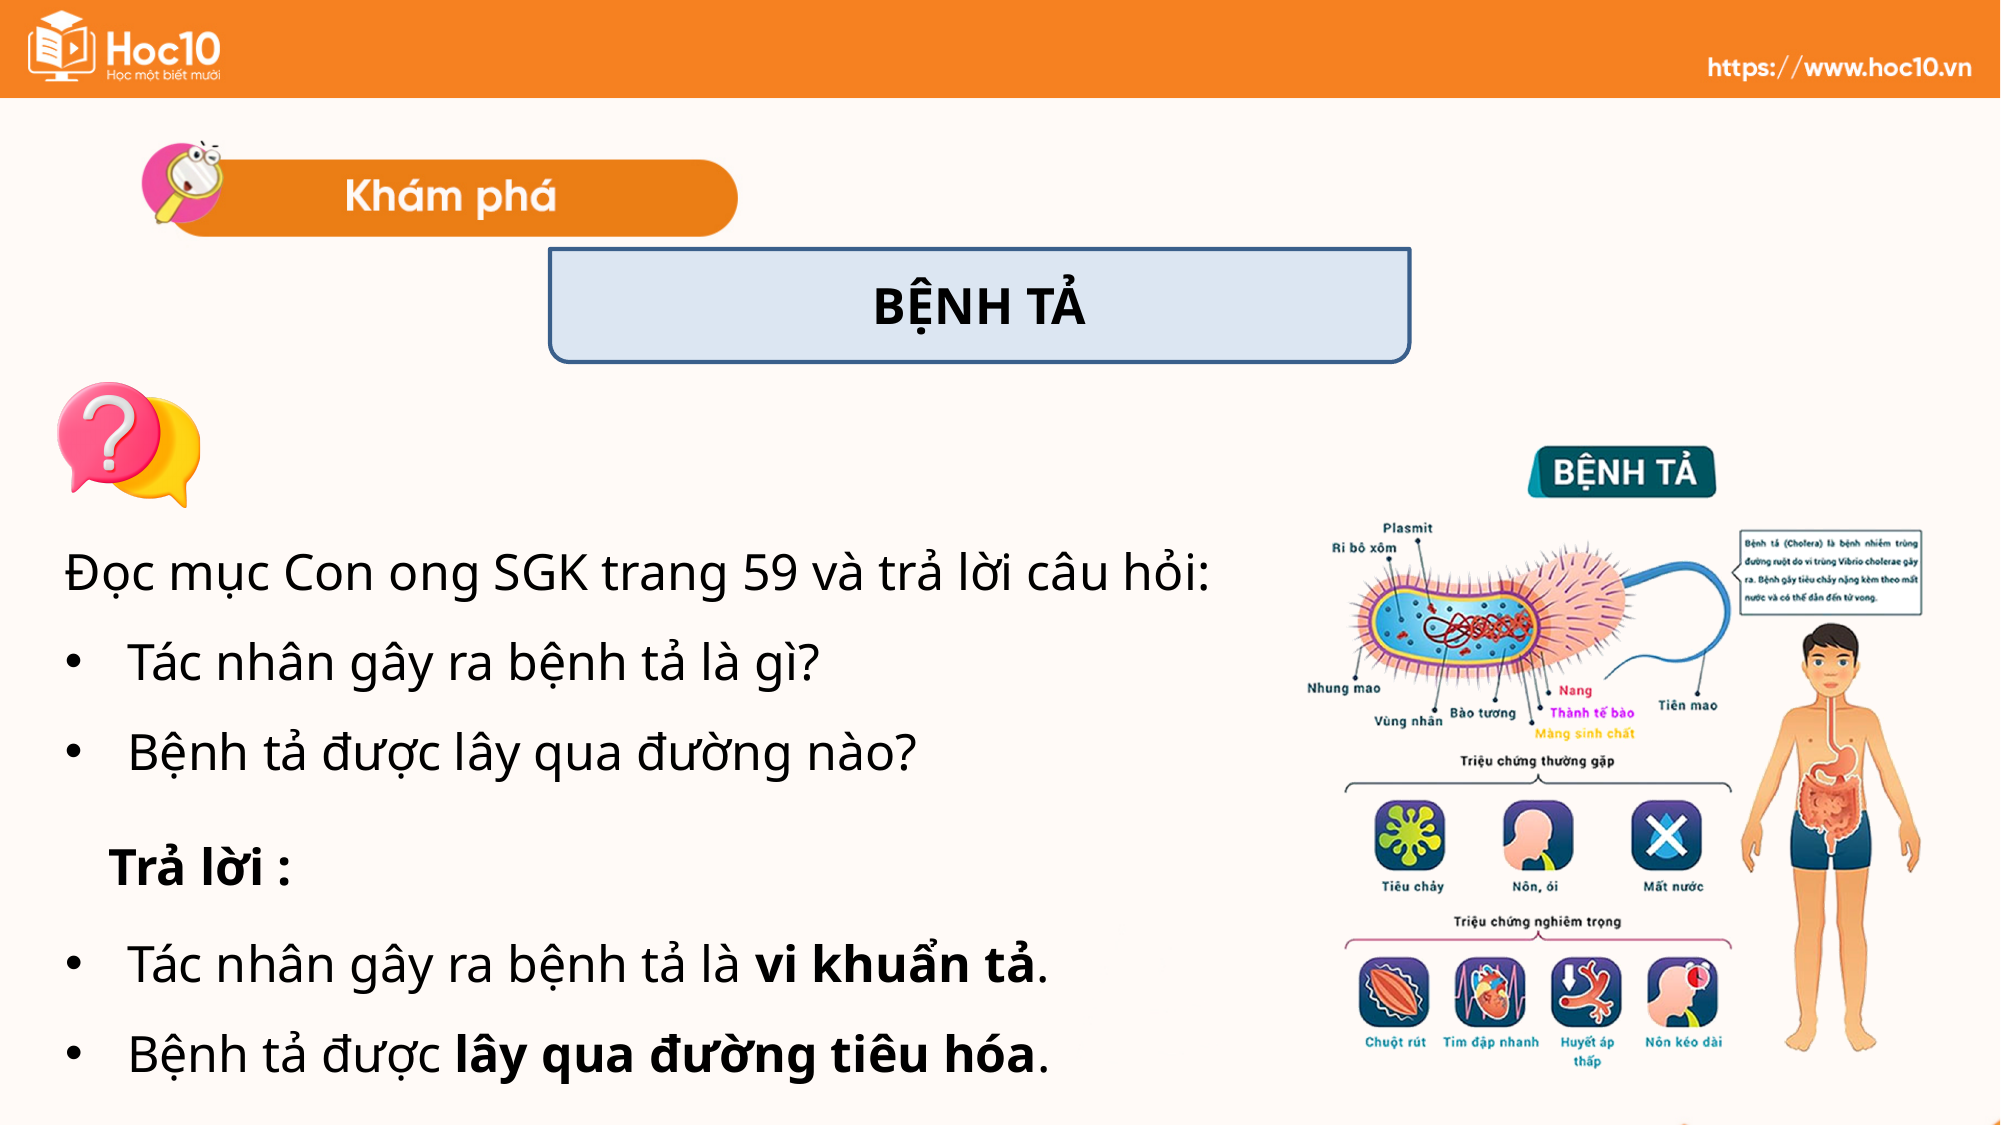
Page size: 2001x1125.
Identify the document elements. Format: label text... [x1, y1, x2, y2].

text_box [57, 382, 201, 503]
text_box Đọc mục Con ong SGK trang 59 và trả lời câu hỏi: Tác nhân gây ra bệnh tả là gì? Bệnh tả được lây qua đường nào? [50, 503, 1290, 788]
text_box Tác nhân gây ra bệnh tả là vi khuẩn tả. Bệnh tả được lây qua đường tiêu hóa. [50, 894, 1242, 1090]
picture [0, 0, 2001, 1125]
text_box BỆNH TẢ [858, 267, 1102, 343]
text_box [549, 249, 1410, 363]
text_box Trả lời : [50, 819, 351, 894]
